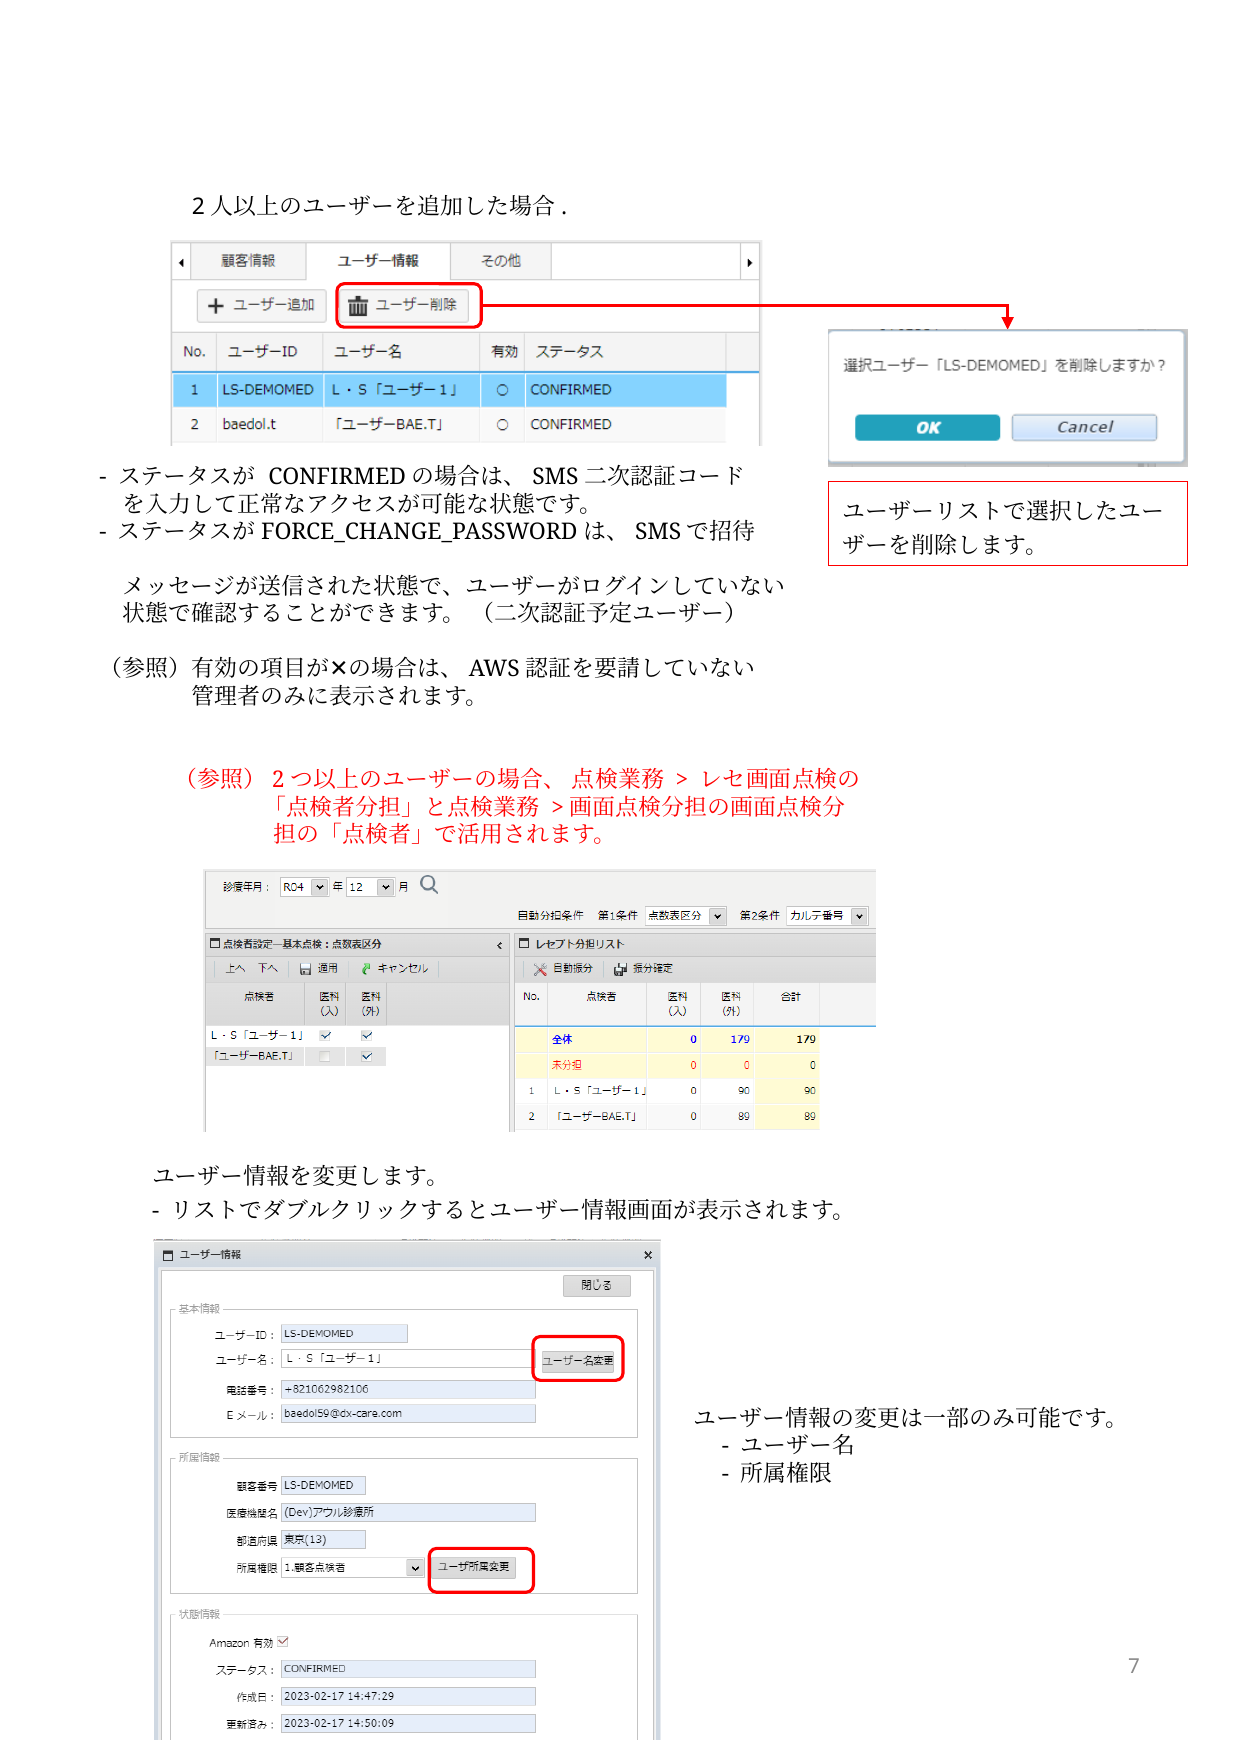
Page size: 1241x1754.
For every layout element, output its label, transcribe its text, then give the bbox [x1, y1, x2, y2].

picture [170, 240, 768, 446]
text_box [481, 305, 1008, 330]
text_box ユーザー情報の変更は一部のみ可能です。 - ユーザー名 - 所属権限 [678, 1395, 1155, 1493]
text_box ユーザーリストで選択したユーザーを削除します。 [828, 481, 1188, 566]
text_box - ステータスが CONFIRMEDの場合は、SMS二次認証コード を入力して正常なアクセスが可能な状態です。 - ステータスがFORCE_CHANGE_PASSWORDは、SMSで招待 メッセージが送信された状態で、ユーザーがログインしていない 状態で確認することができます。 （二次認証予定ユーザー） （参照）有効の項目が✕の場合は、AWS認証を要請していない 管理者のみに表示されます。 [84, 454, 830, 717]
picture [153, 1239, 661, 1740]
text_box ユーザー情報を変更します。 - リストでダブルクリックするとユーザー情報画面が表示されます。 [137, 1146, 883, 1231]
text_box 2人以上のユーザーを追加した場合. [177, 177, 1063, 261]
picture [828, 329, 1188, 467]
slide_number 6 [875, 1619, 1155, 1714]
picture [202, 867, 876, 1132]
text_box （参照）2つ以上のユーザーの場合、 点検業務 > レセ画面点検の 「点検者分担」と点検業務 >画面点検分担の画面点検分 担の「点検者」で活用されます。 [159, 757, 982, 883]
